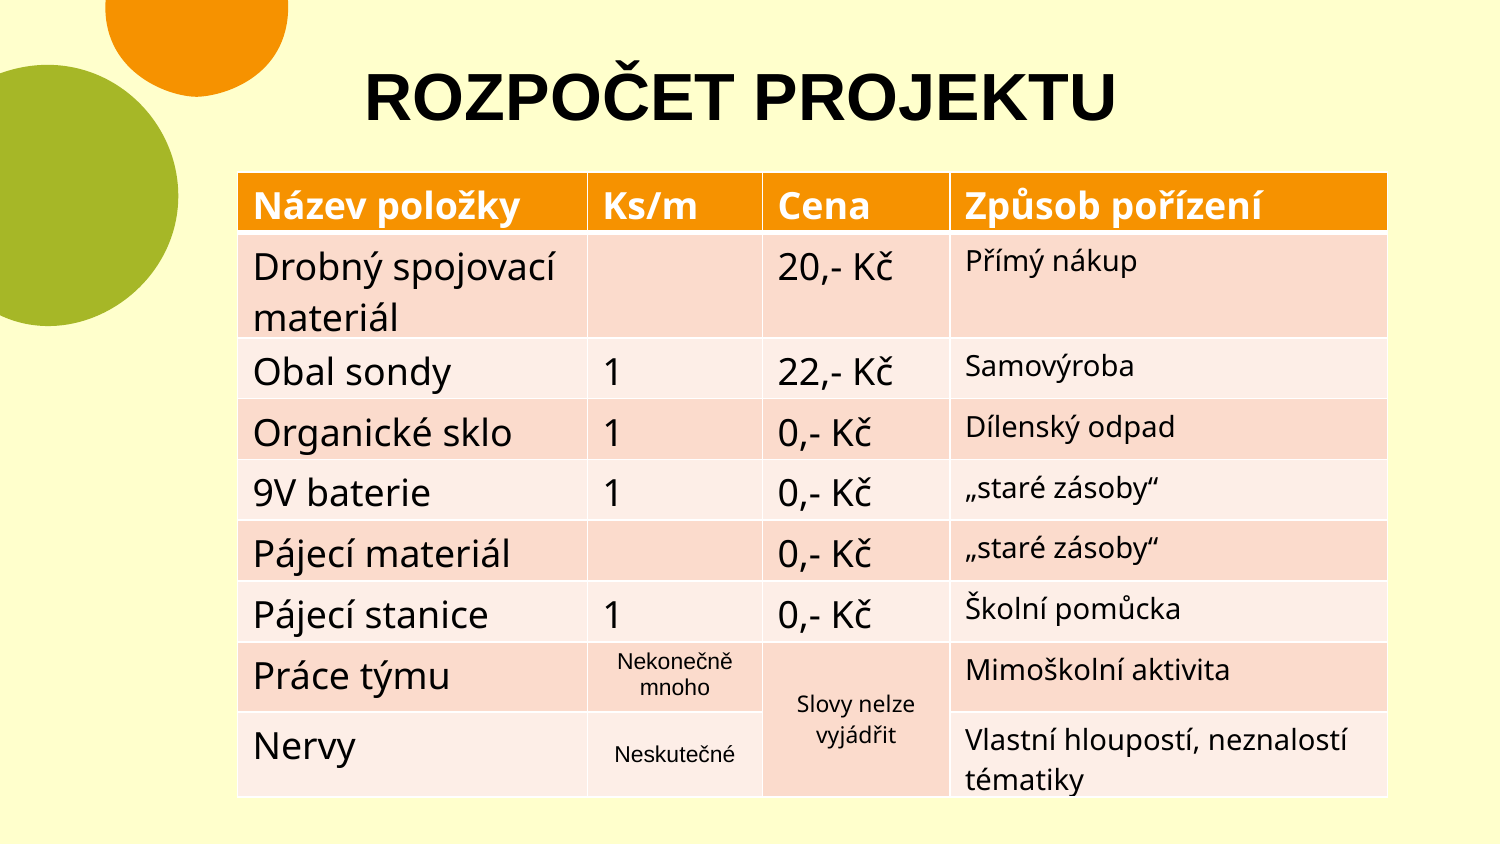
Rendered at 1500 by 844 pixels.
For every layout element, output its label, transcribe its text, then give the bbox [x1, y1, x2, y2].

table_cell 1 [588, 399, 762, 459]
table_cell [588, 235, 762, 337]
table_cell Slovy nelze vyjádřit [763, 643, 949, 796]
table_cell Dílenský odpad [951, 399, 1387, 459]
table_cell 0,- Kč [763, 399, 949, 459]
table_cell Nervy [238, 713, 587, 796]
table_cell Přímý nákup [951, 235, 1387, 337]
table_cell Samovýroba [951, 339, 1387, 398]
table_cell 20,- Kč [763, 235, 949, 337]
table_cell 0,- Kč [763, 521, 949, 580]
table_header Cena [763, 173, 949, 230]
table_cell [588, 521, 762, 580]
table_cell 0,- Kč [763, 582, 949, 641]
table_cell „staré zásoby“ [951, 521, 1387, 580]
table_cell Nekonečně mnoho [588, 643, 762, 711]
table_cell 1 [588, 460, 762, 519]
table_header Ks/m [588, 173, 762, 230]
table_cell Drobný spojovací materiál [238, 235, 587, 337]
table_cell 9V baterie [238, 460, 587, 519]
table_cell Pájecí materiál [238, 521, 587, 580]
table_cell 1 [588, 339, 762, 398]
table_cell Neskutečné [588, 713, 762, 796]
table_cell 22,- Kč [763, 339, 949, 398]
table_header Způsob pořízení [951, 173, 1387, 230]
table_cell Pájecí stanice [238, 582, 587, 641]
table_cell 0,- Kč [763, 460, 949, 519]
table_cell Vlastní hloupostí, neznalostí tématiky [951, 713, 1387, 796]
table_cell Mimoškolní aktivita [951, 643, 1387, 711]
table_header Název položky [238, 173, 587, 230]
table_cell Organické sklo [238, 399, 587, 459]
table_cell Školní pomůcka [951, 582, 1387, 641]
text_box ROZPOČET PROJEKTU [350, 46, 1138, 142]
table_cell Obal sondy [238, 339, 587, 398]
table_cell 1 [588, 582, 762, 641]
table_cell „staré zásoby“ [951, 460, 1387, 519]
table_cell Práce týmu [238, 643, 587, 711]
